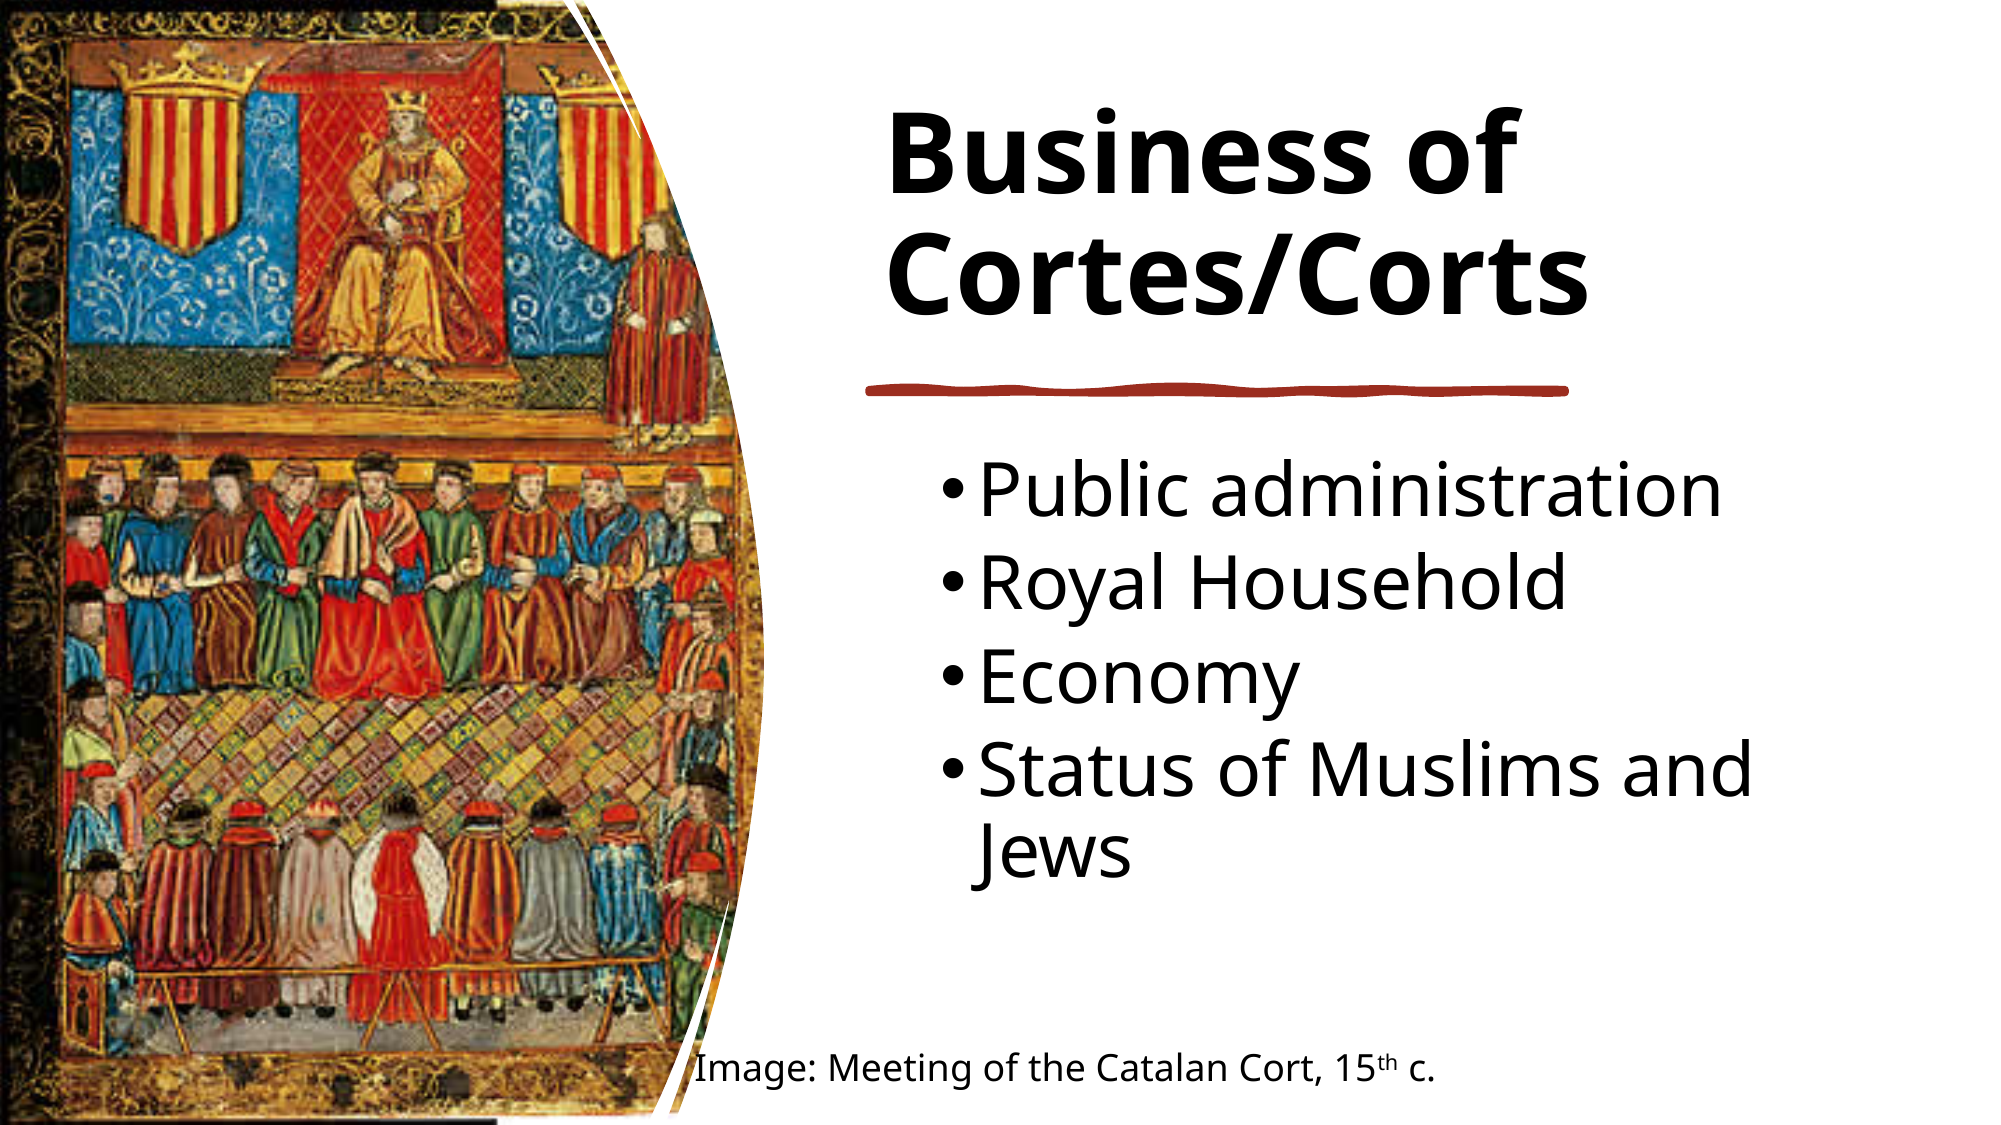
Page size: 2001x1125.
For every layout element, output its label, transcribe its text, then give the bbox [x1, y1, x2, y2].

text_box [764, 0, 2000, 1125]
text_box Business of Cortes/Corts [868, 53, 1895, 347]
text_box [867, 385, 1567, 396]
text_box Image: Meeting of the Catalan Cort, 15th c. [764, 1036, 1461, 1097]
picture [0, 0, 764, 1125]
text_box Public administration Royal Household Economy Status of Muslims and Jews [868, 443, 1895, 1016]
